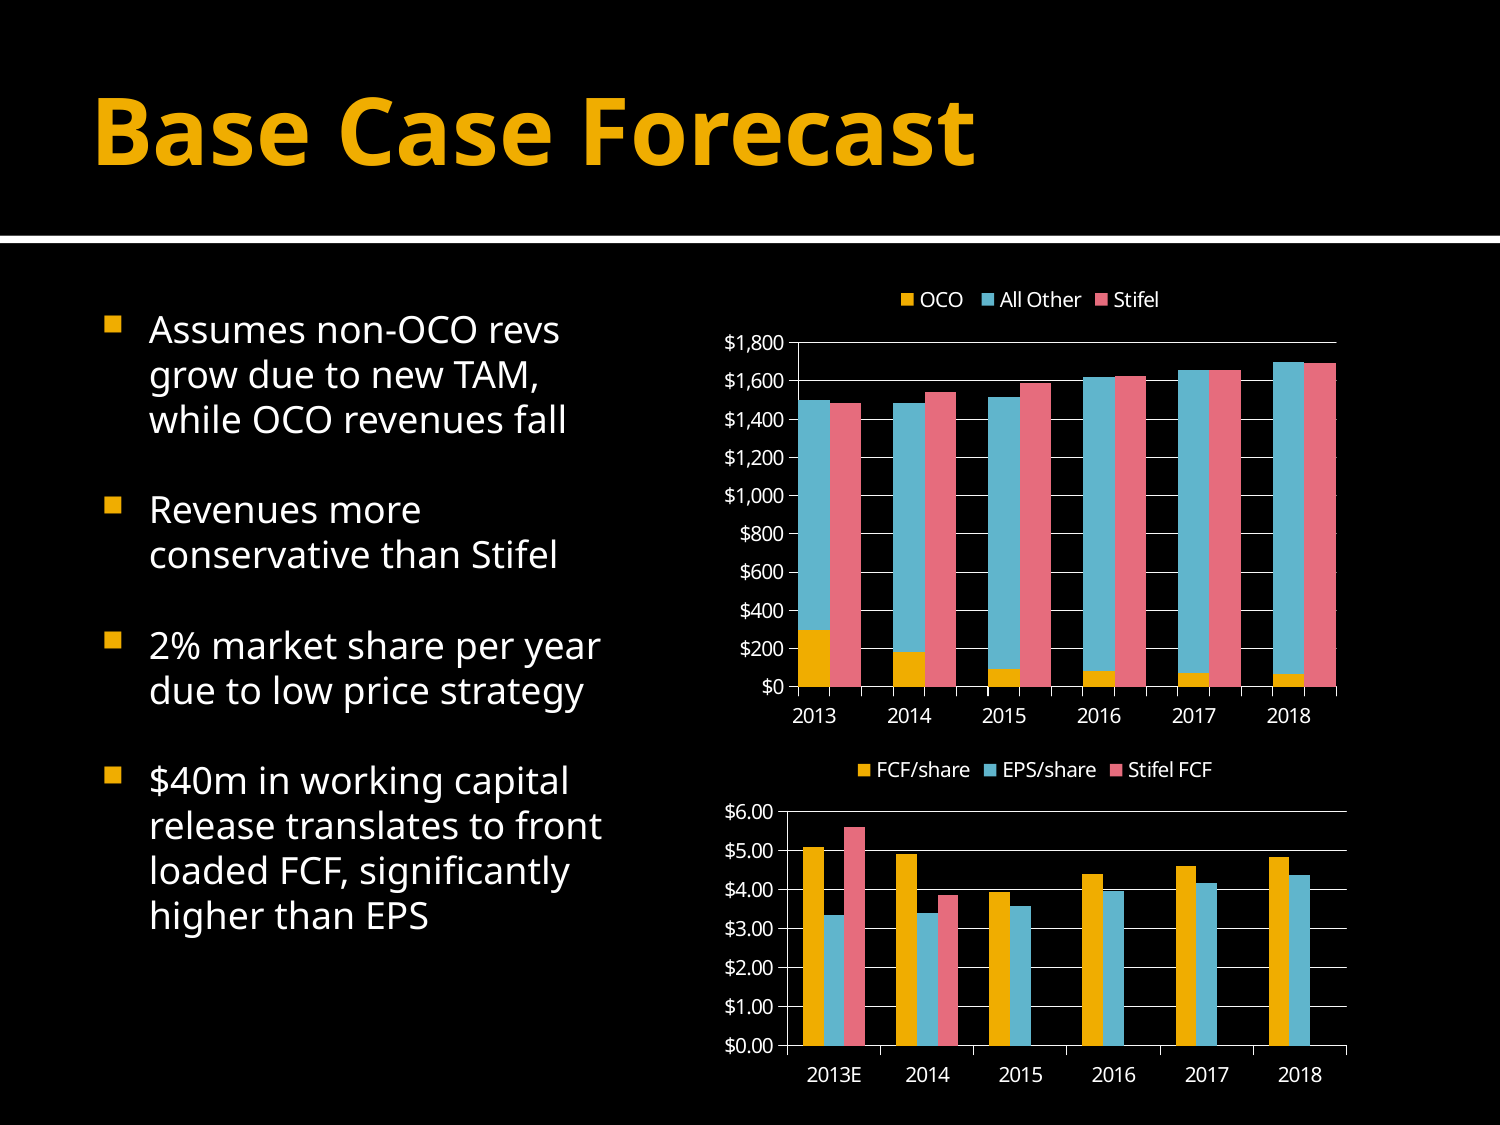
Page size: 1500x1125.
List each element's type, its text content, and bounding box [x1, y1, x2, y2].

title Base Case Forecast [75, 25, 1425, 231]
chart [711, 268, 1360, 1096]
list Assumes non-OCO revs grow due to new TAM, while OCO revenues fall Revenues more conservative than Stifel 2% market share per year due to low price strategy $40m in working capital release translates to front loaded FCF, significantly higher than EPS [75, 291, 623, 1096]
